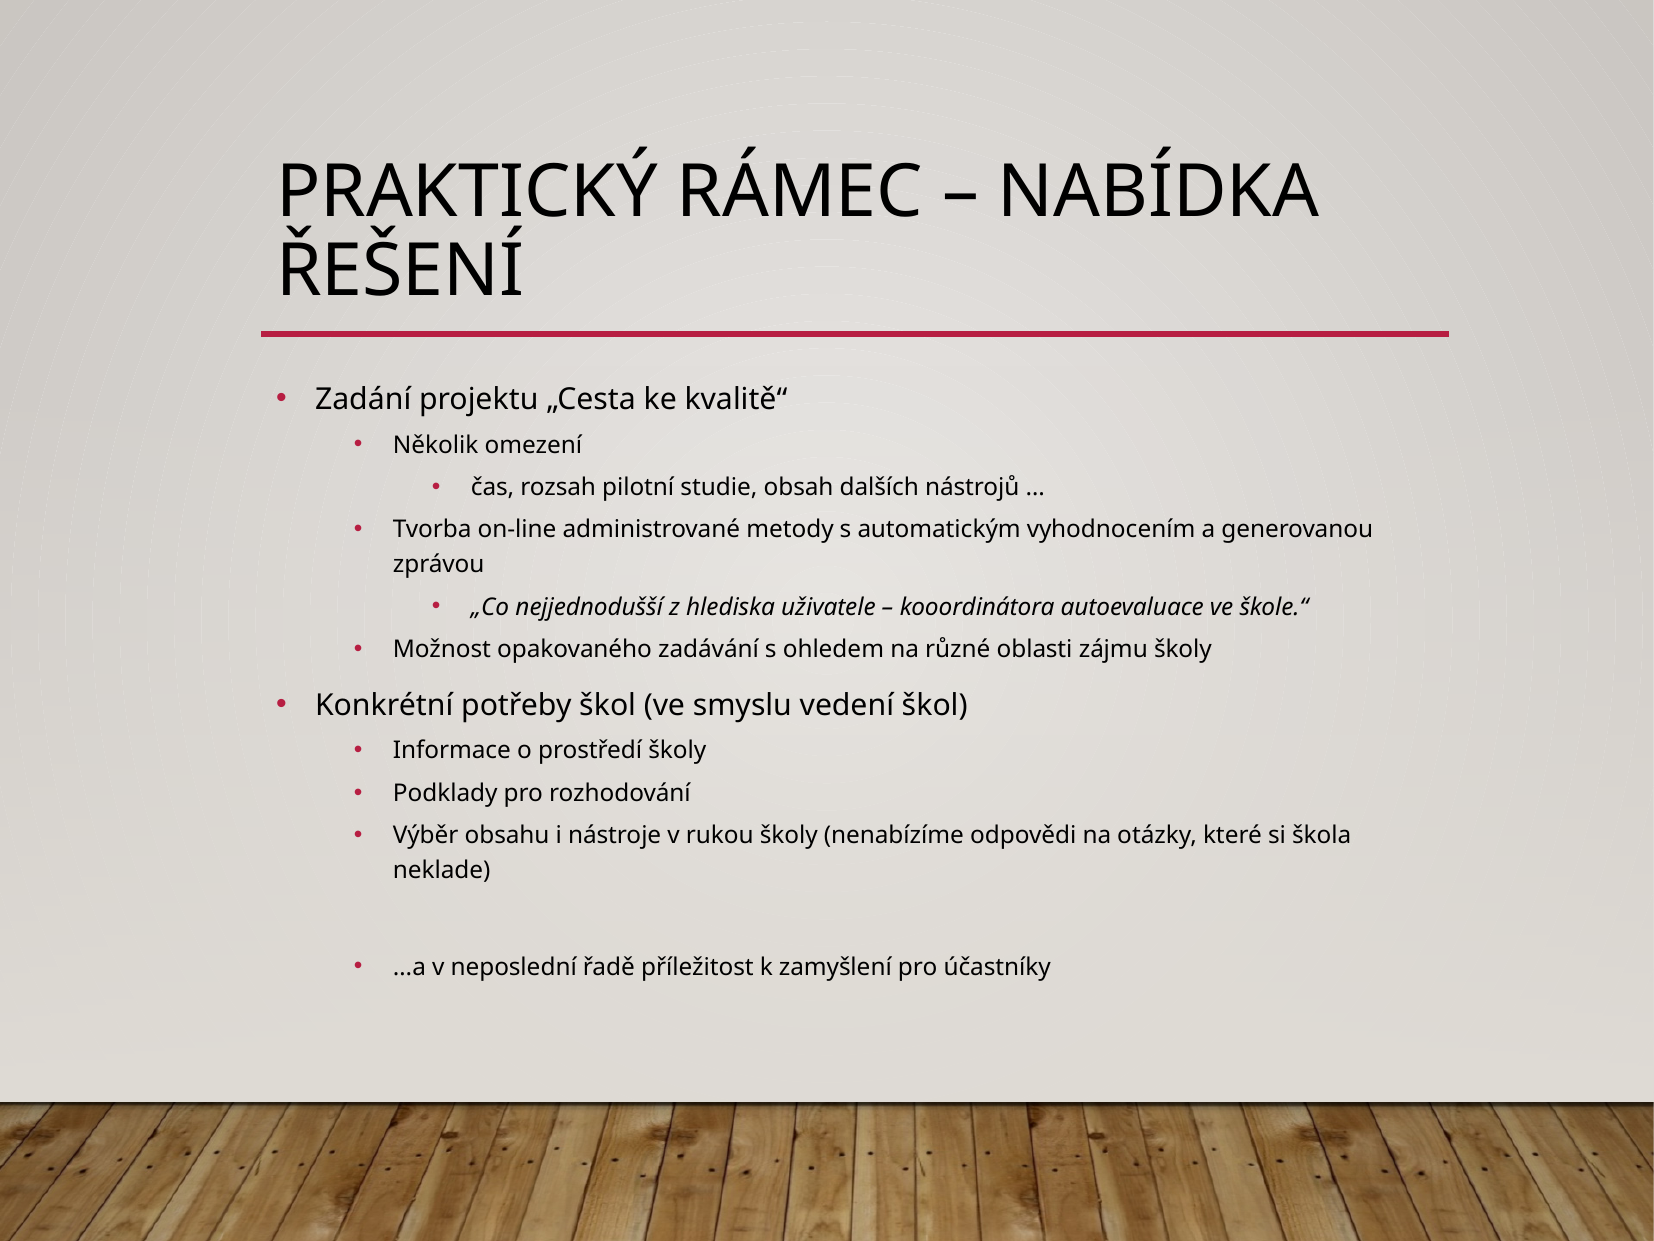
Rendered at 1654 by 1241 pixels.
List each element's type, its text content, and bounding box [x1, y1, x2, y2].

list Zadání projektu „Cesta ke kvalitě“ Několik omezení čas, rozsah pilotní studie, obsah dalších nástrojů … Tvorba on-line administrované metody s automatickým vyhodnocením a generovanou zprávou „Co nejjednodušší z hlediska uživatele – kooordinátora autoevaluace ve škole.“ Možnost opakovaného zadávání s ohledem na různé oblasti zájmu školy Konkrétní potřeby škol (ve smyslu vedení škol) Informace o prostředí školy Podklady pro rozhodování Výběr obsahu i nástroje v rukou školy (nenabízíme odpovědi na otázky, které si škola neklade) …a v neposlední řadě příležitost k zamyšlení pro účastníky [261, 364, 1450, 989]
title Praktický rámec – nabídka řešení [261, 145, 1450, 336]
picture [0, 1102, 1654, 1241]
